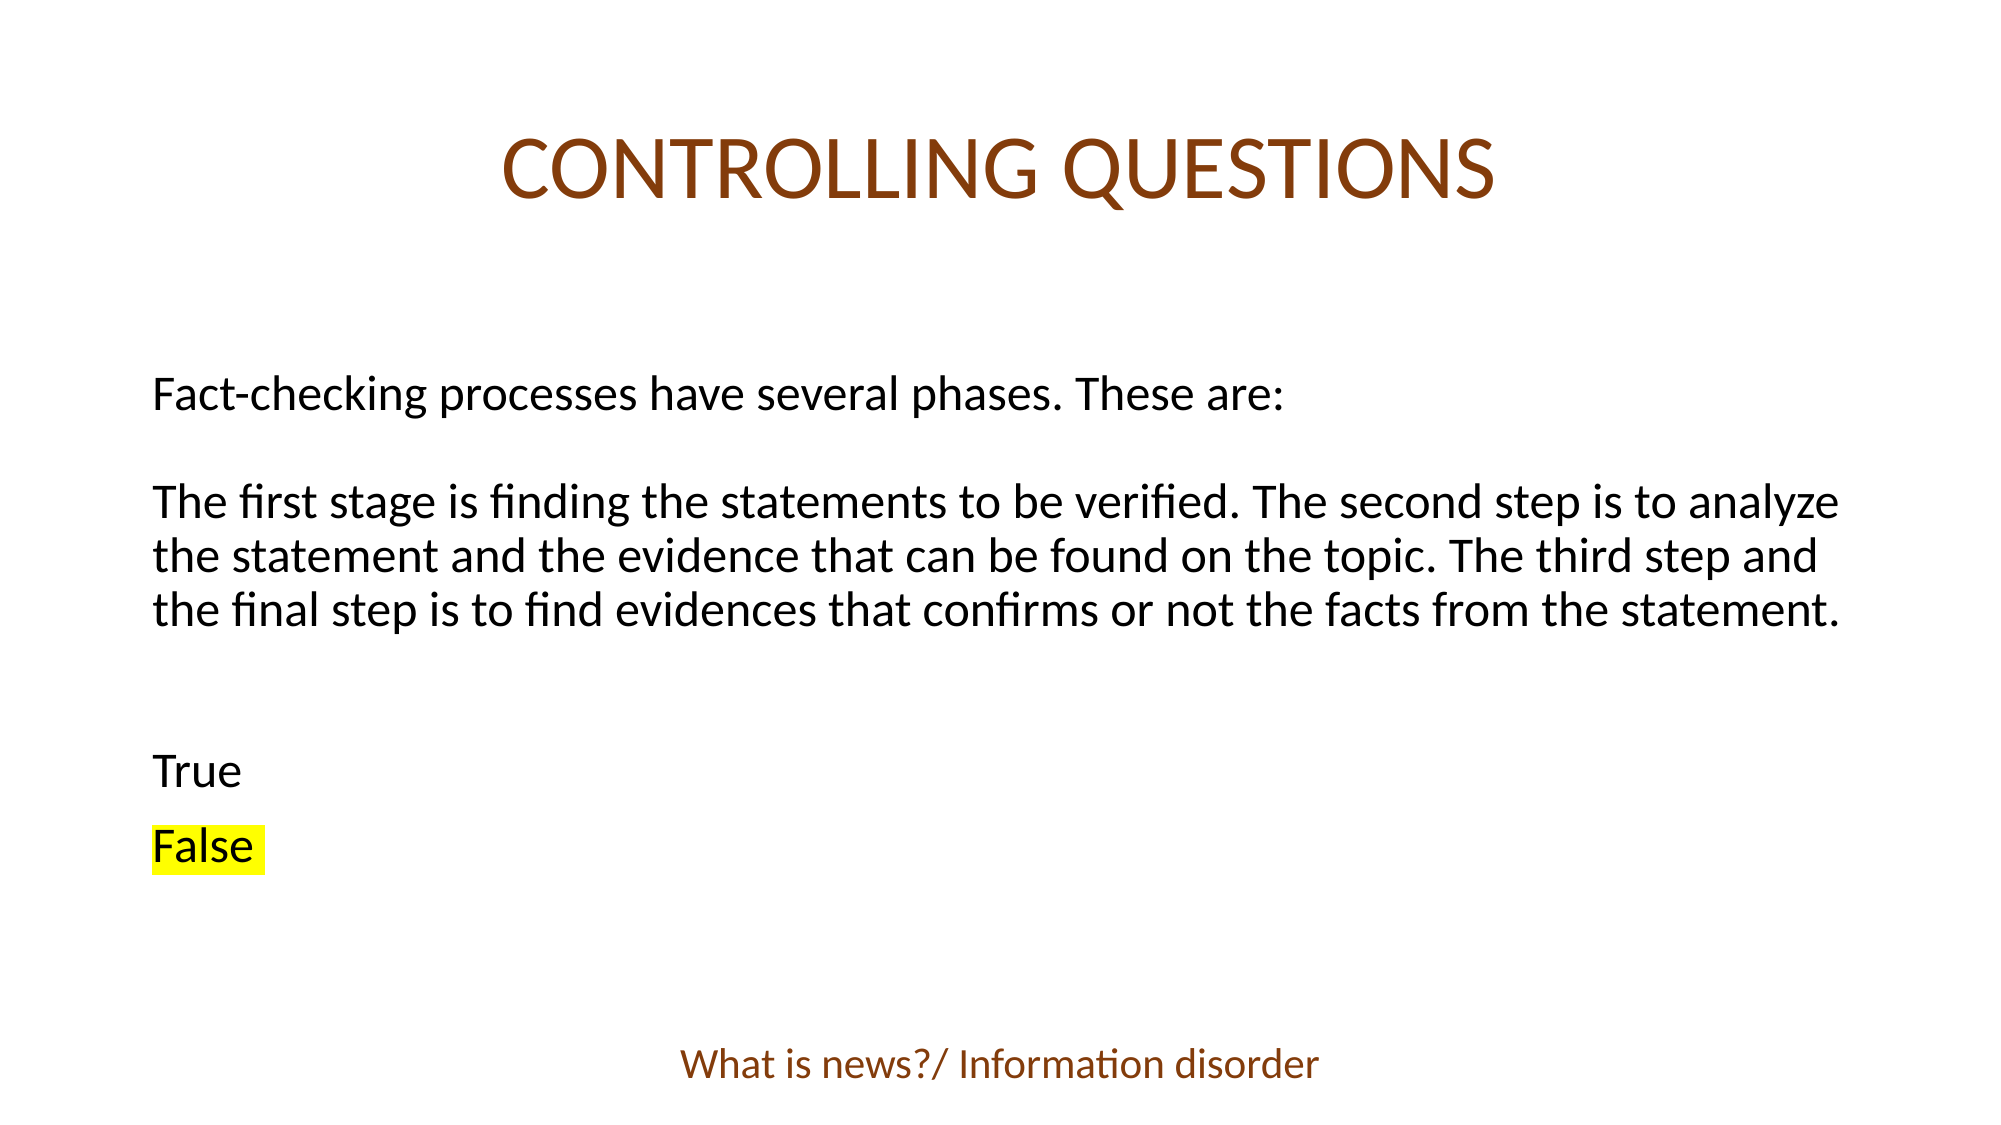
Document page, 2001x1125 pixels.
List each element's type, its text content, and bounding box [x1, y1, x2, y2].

title CONTROLLING QUESTIONS [137, 59, 1863, 278]
text_box What is news?/ Information disorder [185, 1034, 1815, 1096]
list Fact-checking processes have several phases. These are: The first stage is finding the statements to be verified. The second step is to analyze the statement and the evidence that can be found on the topic. The third step and the final step is to find evidences that confirms or not the facts from the statement. True False [137, 299, 1863, 1014]
